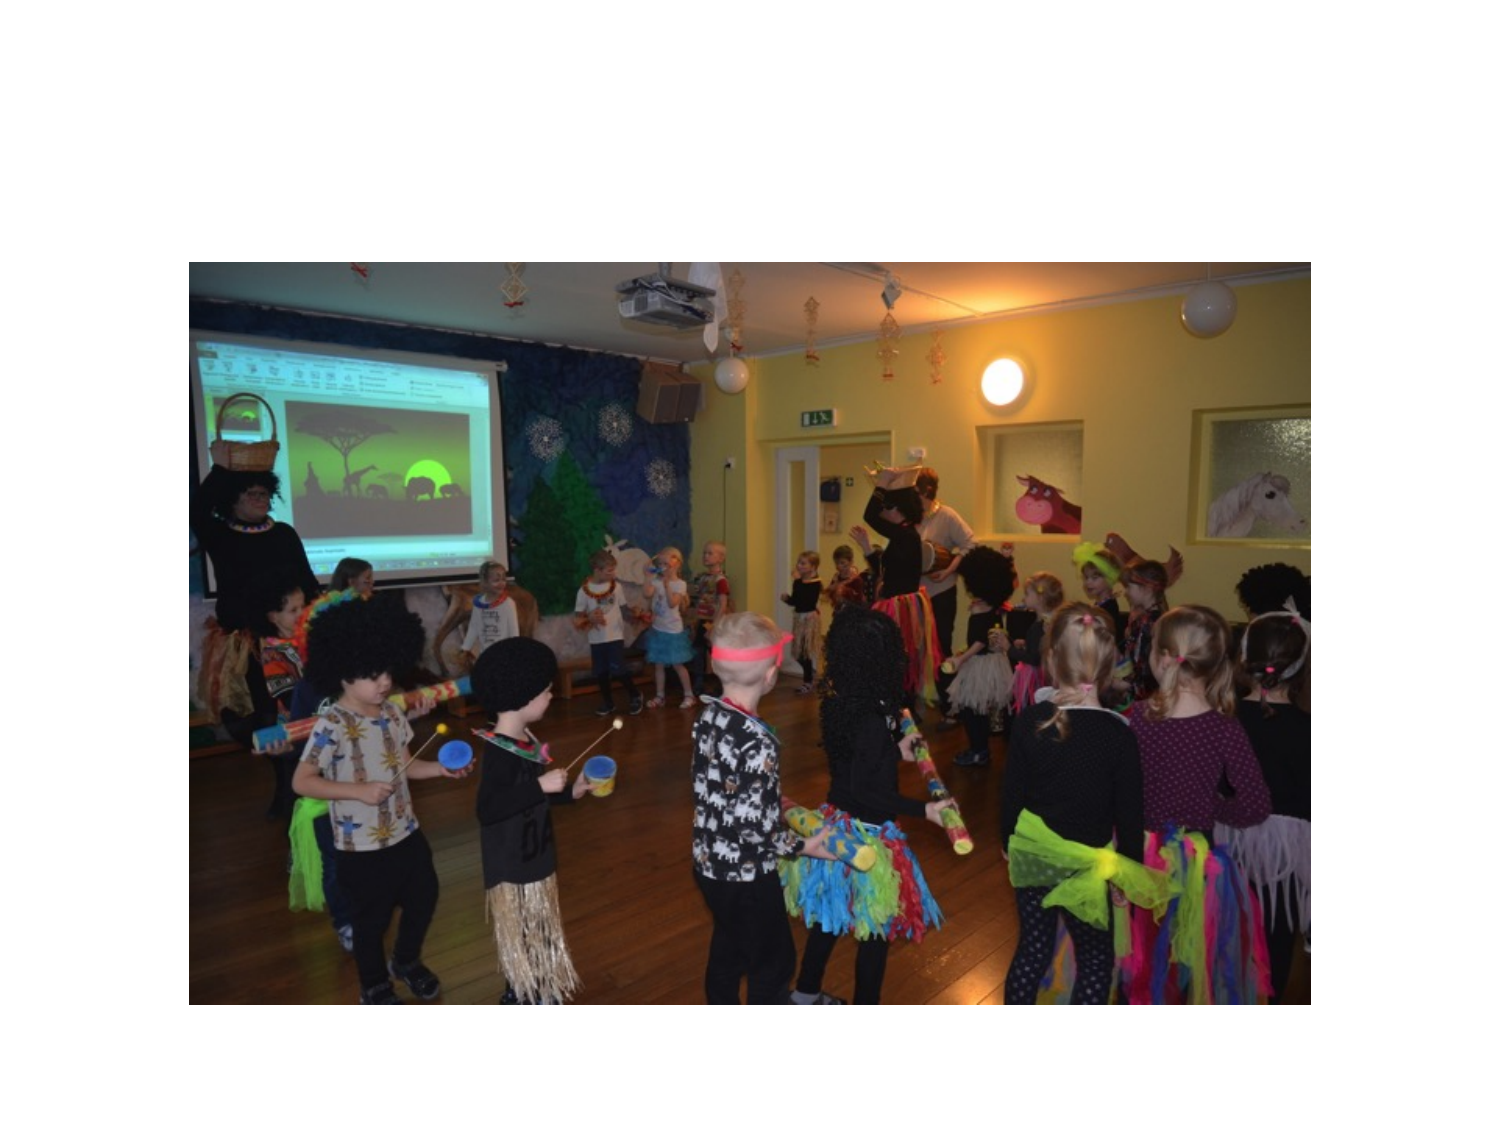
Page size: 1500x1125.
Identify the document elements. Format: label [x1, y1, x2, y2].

list [74, 262, 1426, 1006]
